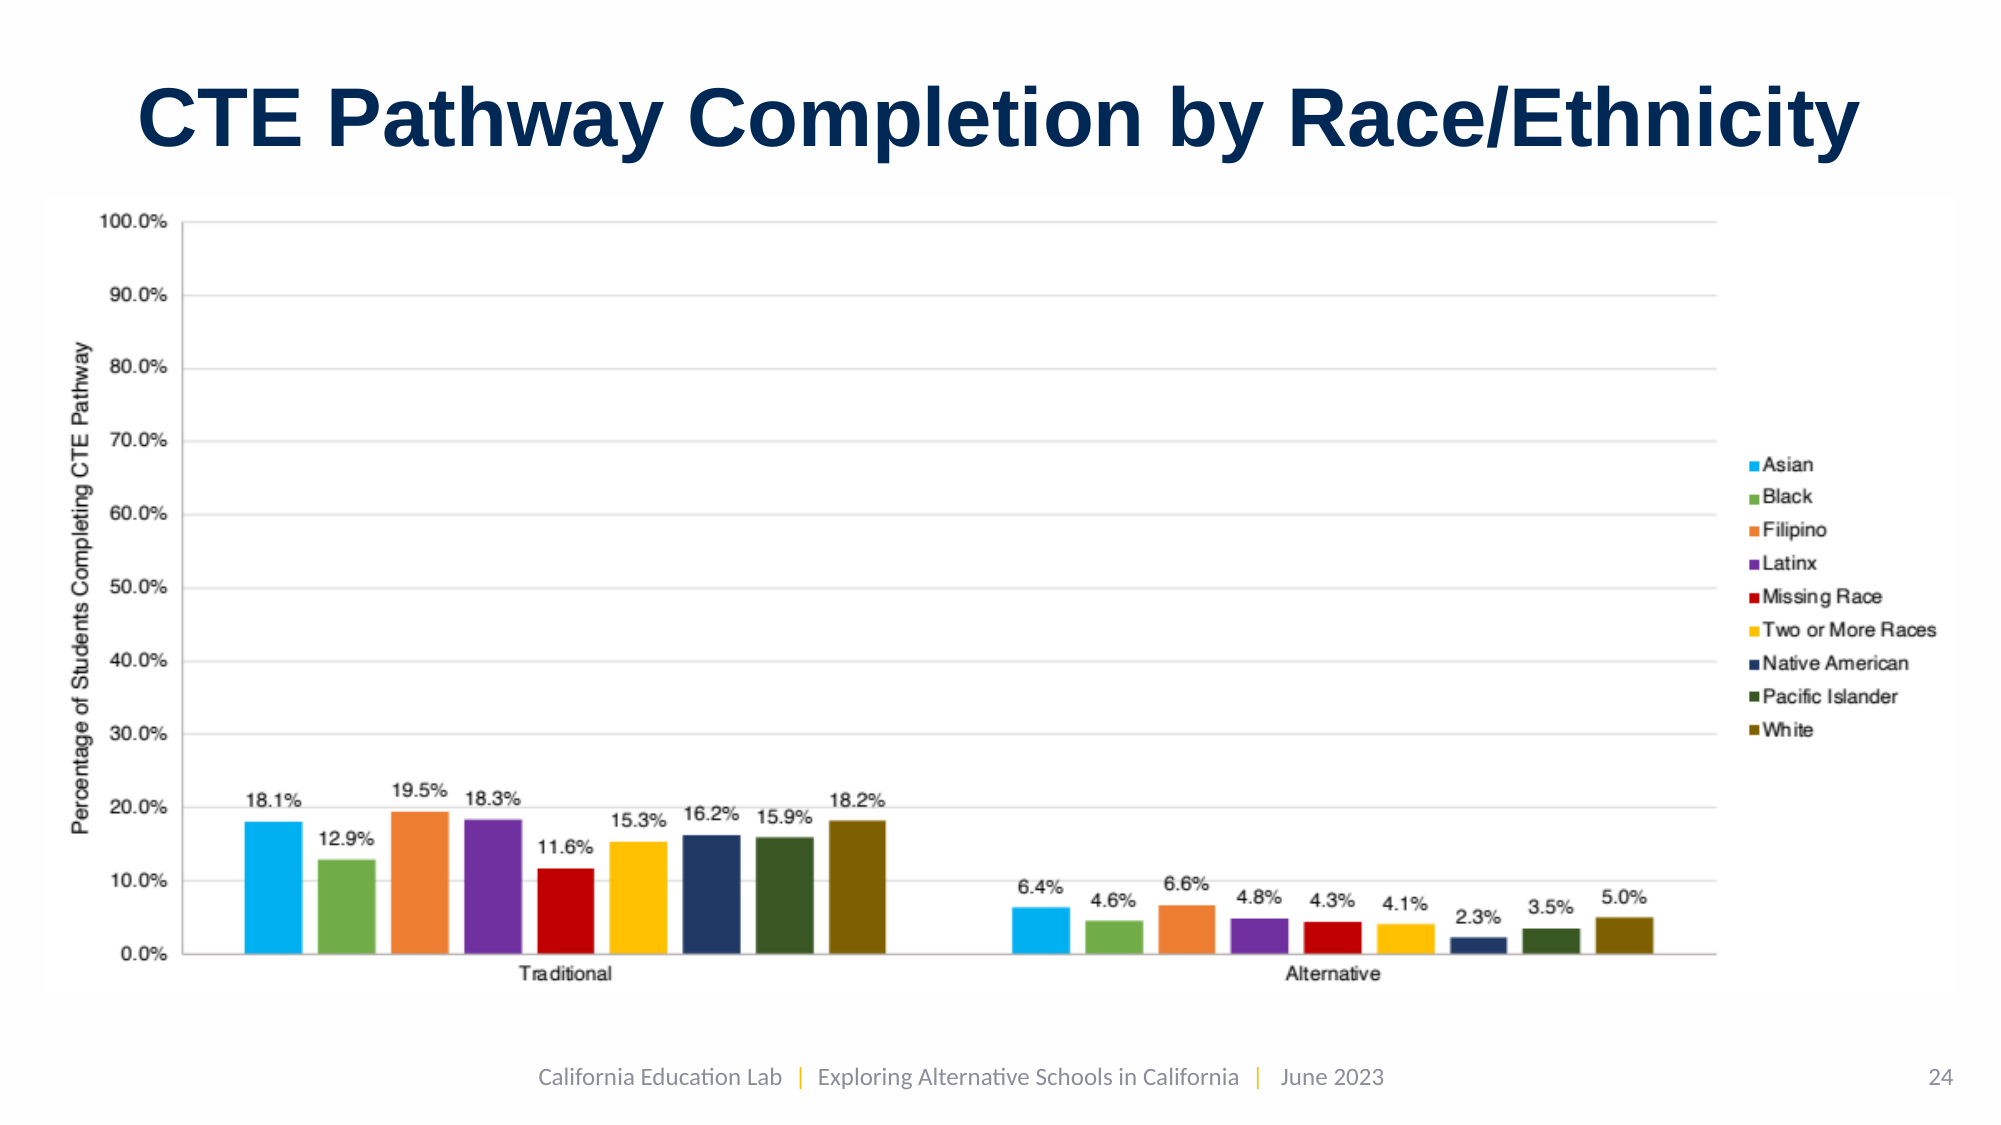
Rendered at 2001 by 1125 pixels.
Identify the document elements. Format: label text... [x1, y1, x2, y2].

footer California Education Lab | Exploring Alternative Schools in California | June 2023 [523, 1045, 1417, 1106]
picture [42, 198, 1958, 996]
text_box CTE Pathway Completion by Race/Ethnicity [99, 40, 1900, 198]
slide_number 24 [1518, 1045, 1969, 1106]
